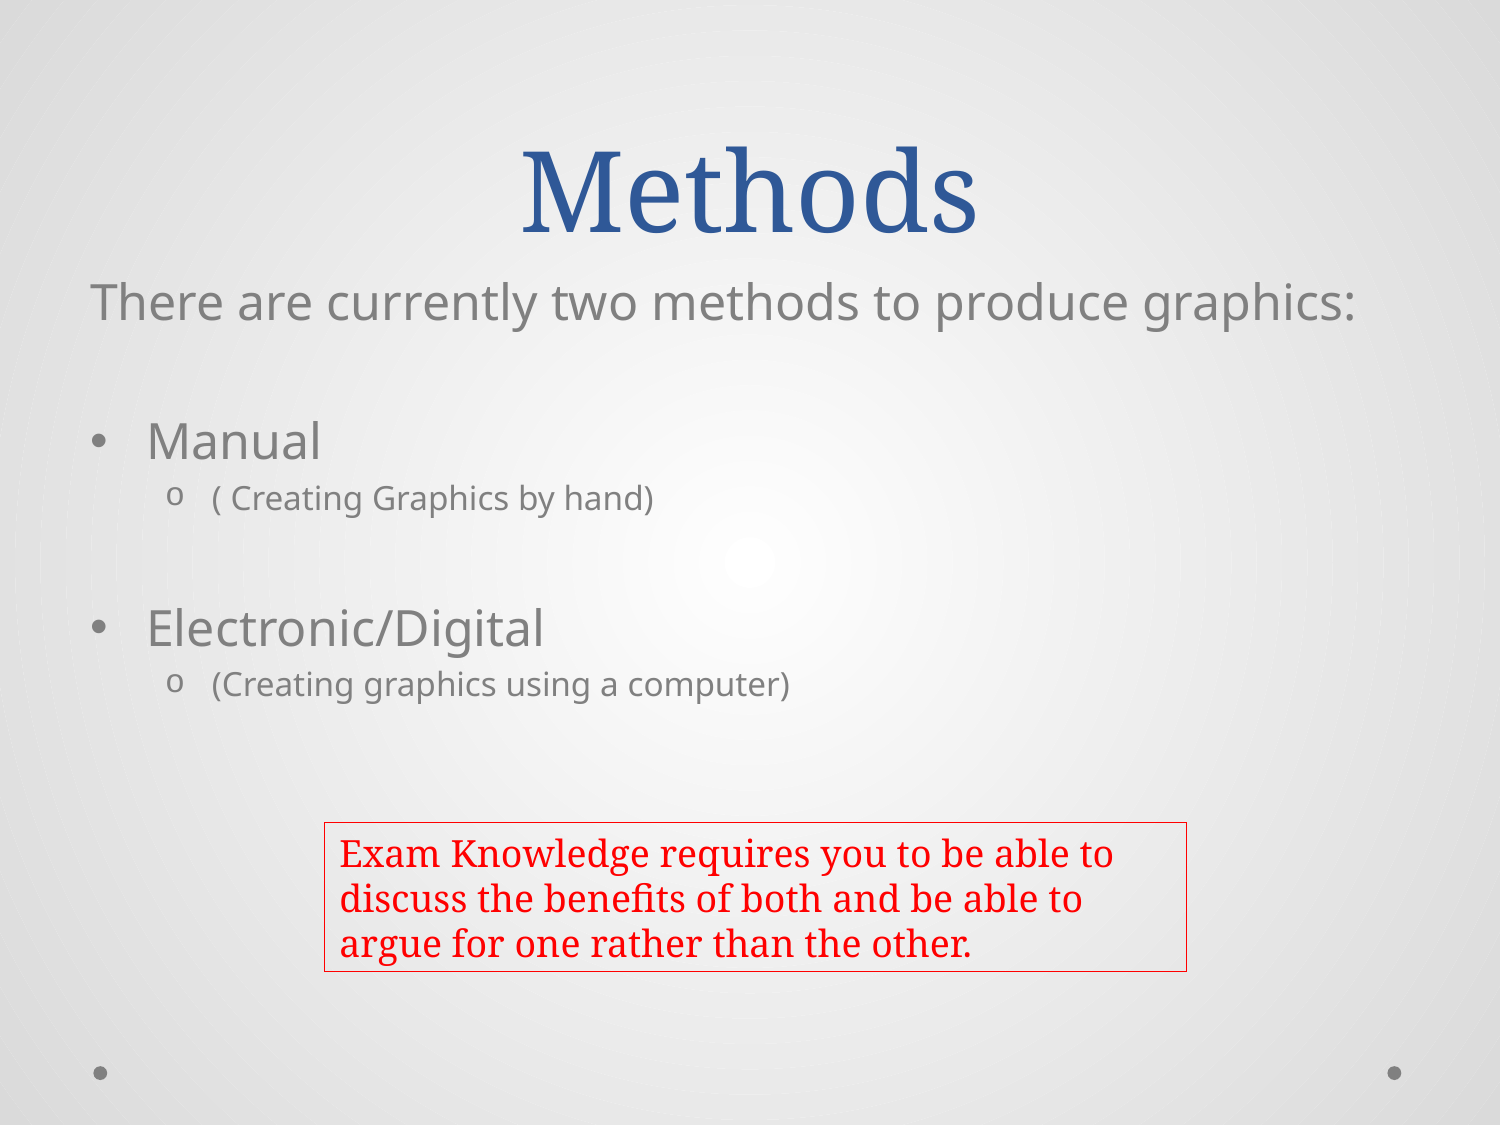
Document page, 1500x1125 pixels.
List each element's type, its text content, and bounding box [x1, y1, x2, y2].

title Methods [75, 0, 1425, 262]
list There are currently two methods to produce graphics: Manual ( Creating Graphics by hand) Electronic/Digital (Creating graphics using a computer) [75, 262, 1483, 1005]
text_box Exam Knowledge requires you to be able to discuss the benefits of both and be able to argue for one rather than the other. [324, 822, 1187, 972]
